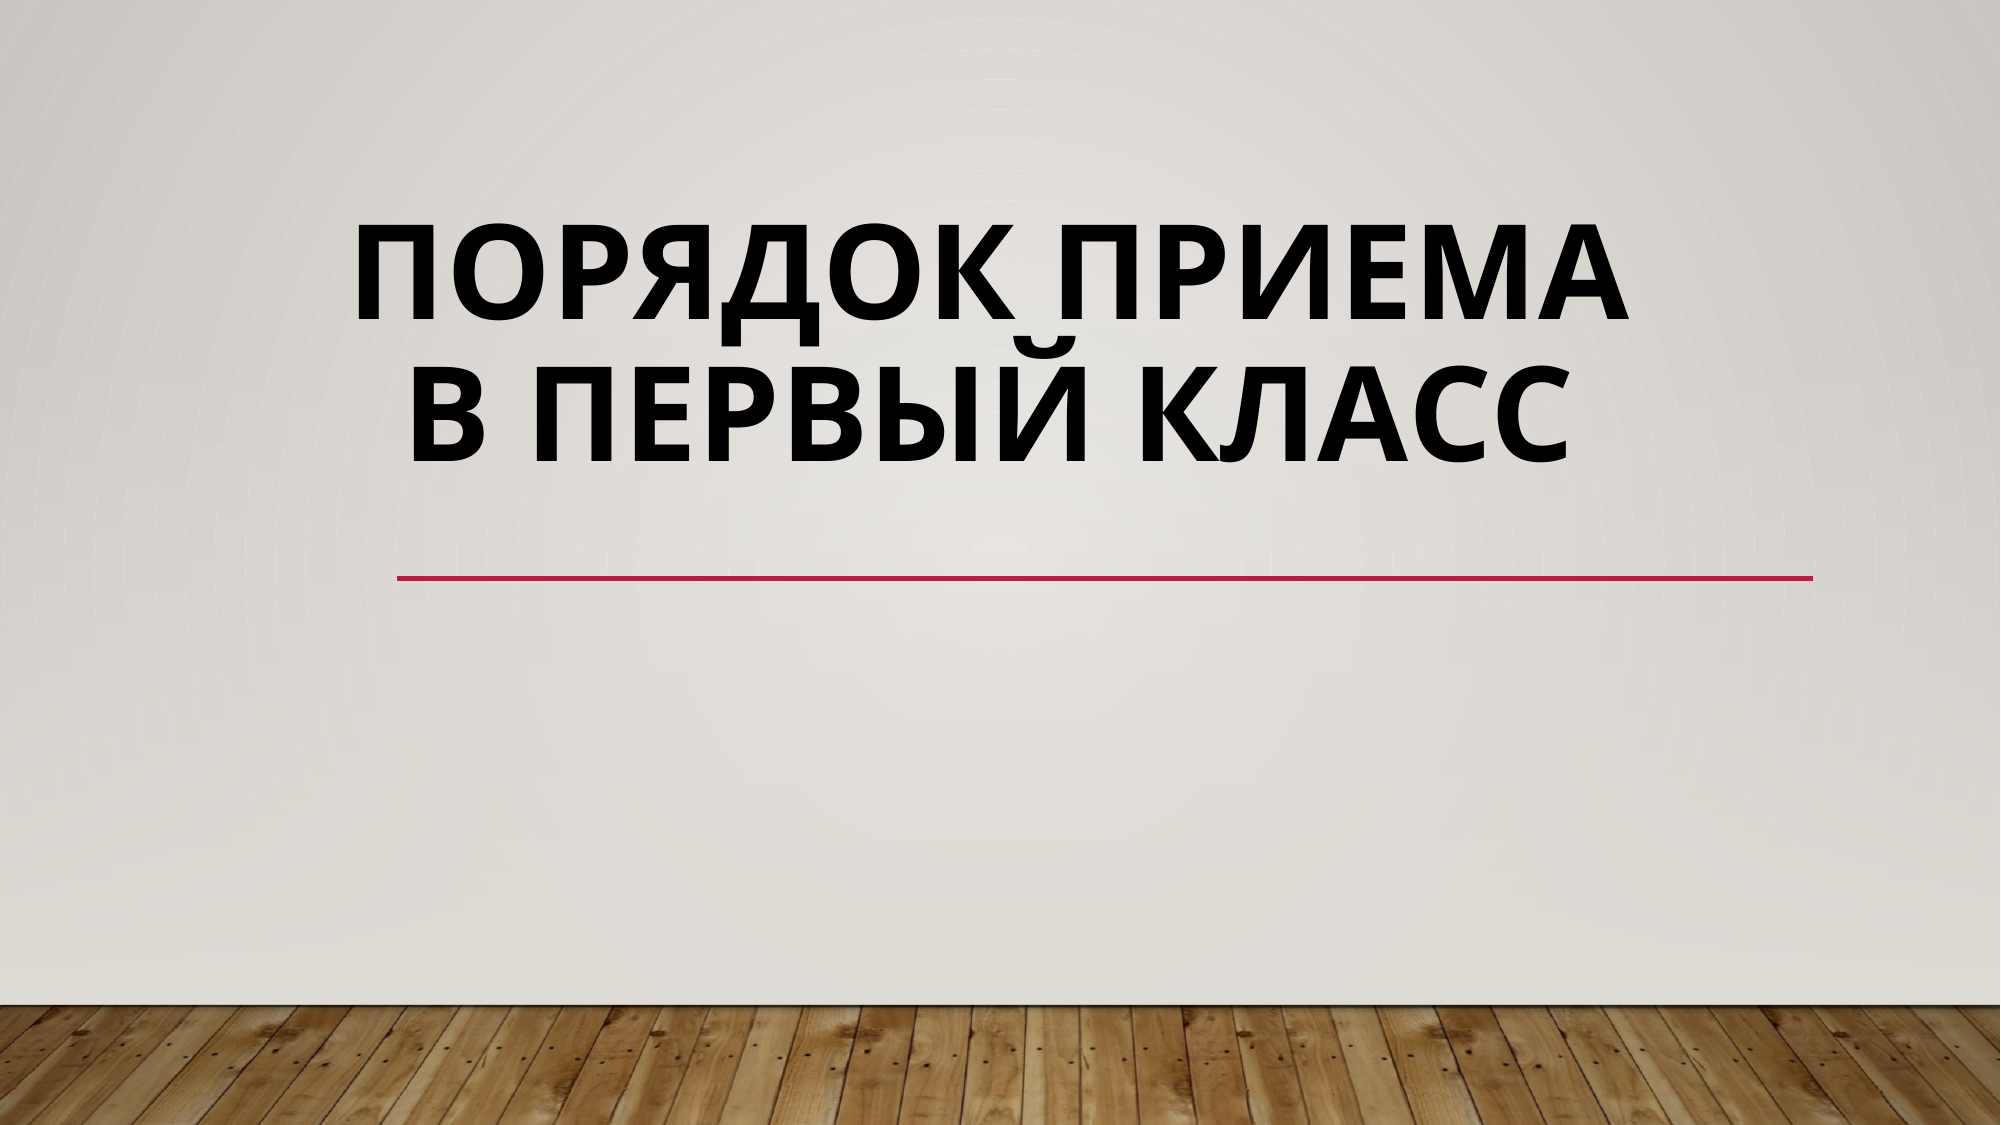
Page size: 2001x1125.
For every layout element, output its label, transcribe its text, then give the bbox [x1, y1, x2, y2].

picture [0, 1005, 2000, 1125]
title Порядок приема в первый класс [280, 196, 1698, 491]
